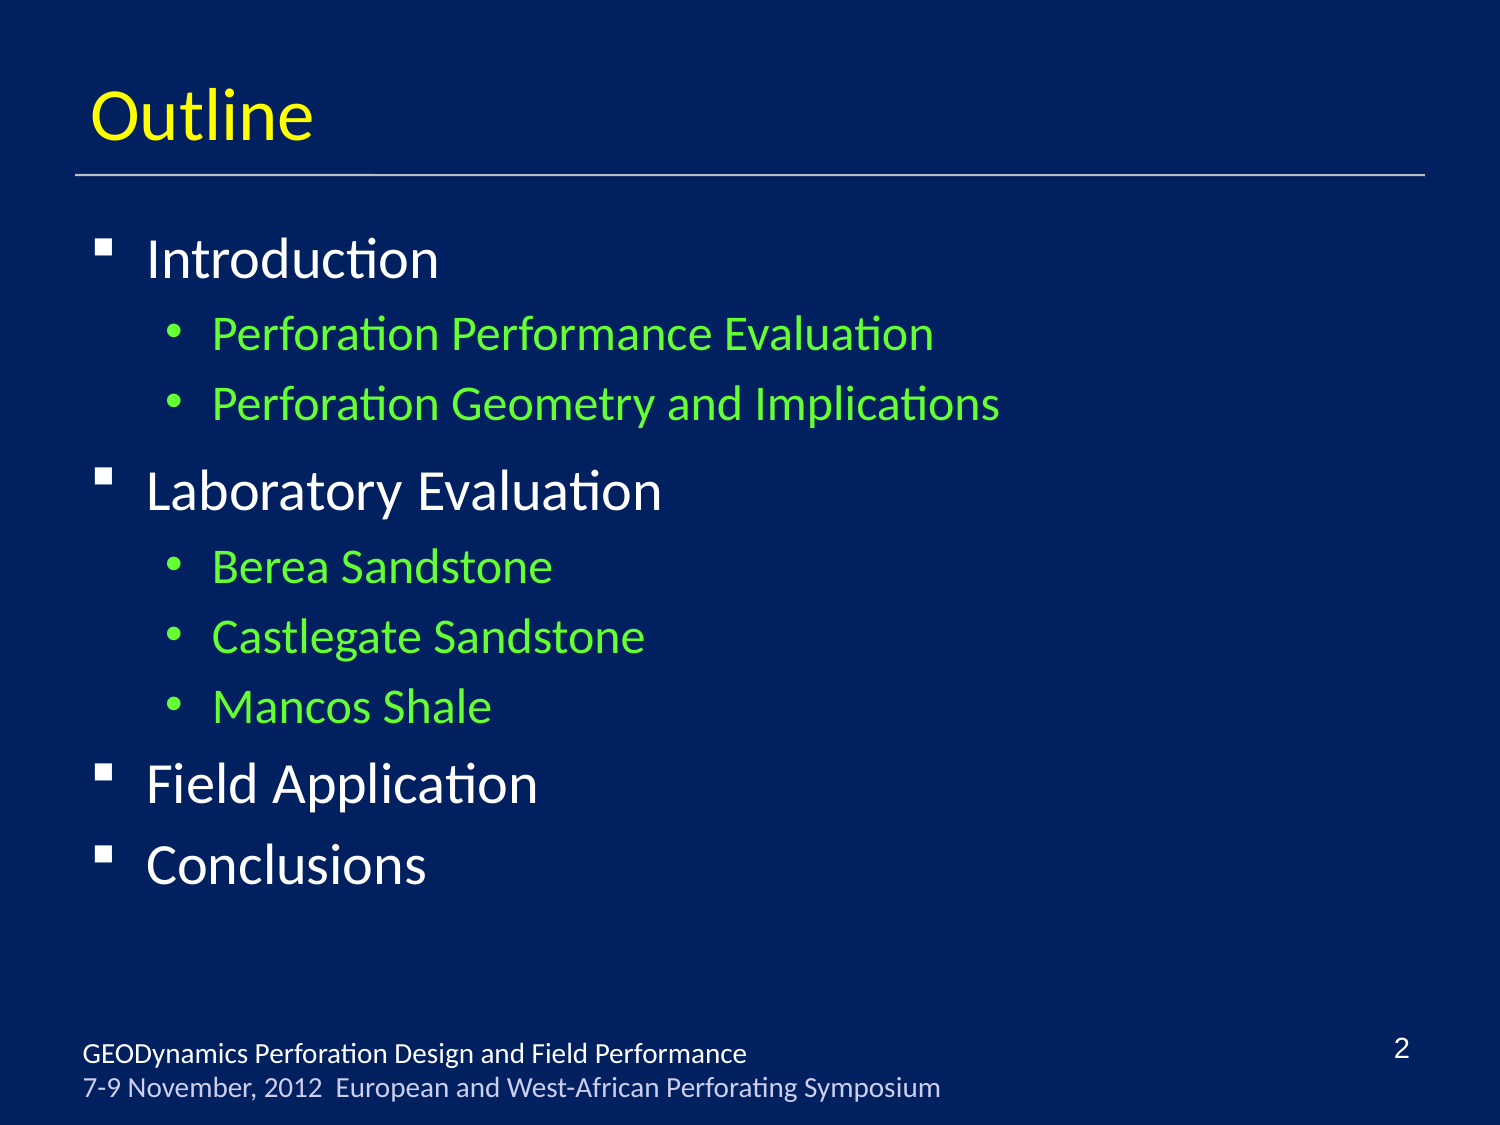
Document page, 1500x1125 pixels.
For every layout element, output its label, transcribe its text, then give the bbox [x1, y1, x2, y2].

list Introduction Perforation Performance Evaluation Perforation Geometry and Implications Laboratory Evaluation Berea Sandstone Castlegate Sandstone Mancos Shale Field Application Conclusions [75, 212, 1425, 1005]
title Outline [75, 45, 1425, 175]
slide_number 2 [1074, 1021, 1426, 1101]
